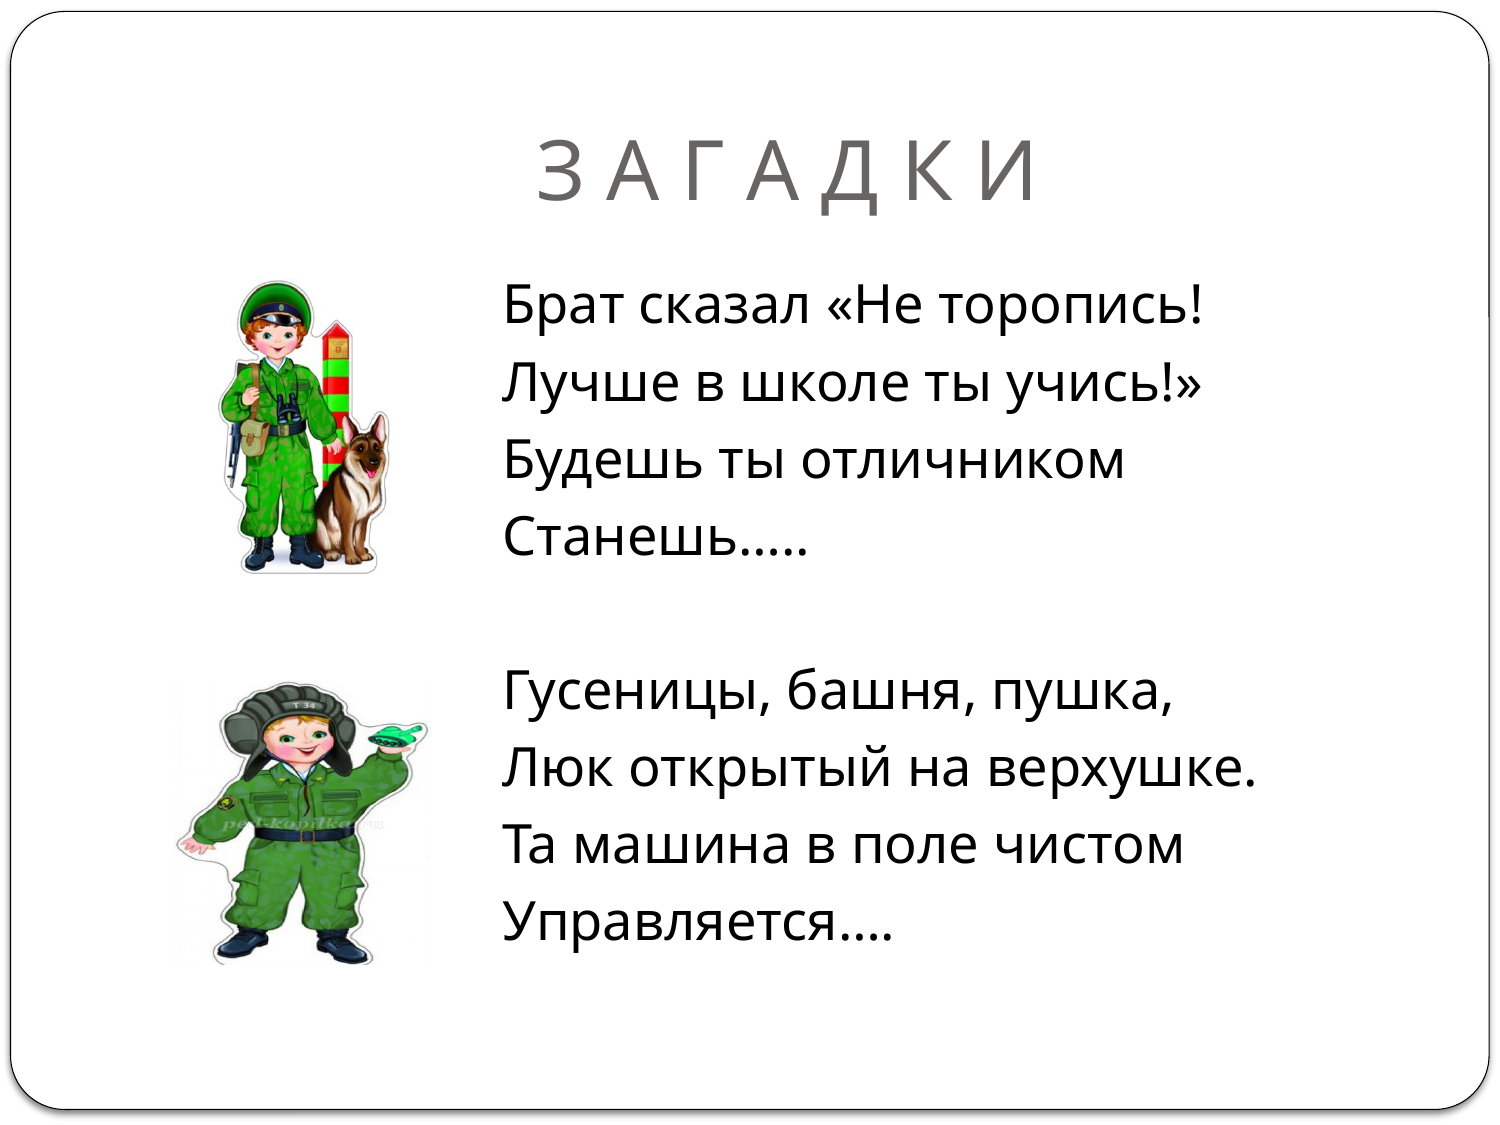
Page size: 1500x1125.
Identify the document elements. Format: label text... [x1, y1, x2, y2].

picture [170, 680, 432, 965]
list Брат сказал «Не торопись! Лучше в школе ты учись!» Будешь ты отличником Станешь….. Гусеницы, башня, пушка, Люк открытый на верхушке. Та машина в поле чистом Управляется…. [487, 262, 1425, 1000]
picture [159, 278, 444, 575]
title З А Г А Д К И [150, 44, 1425, 233]
